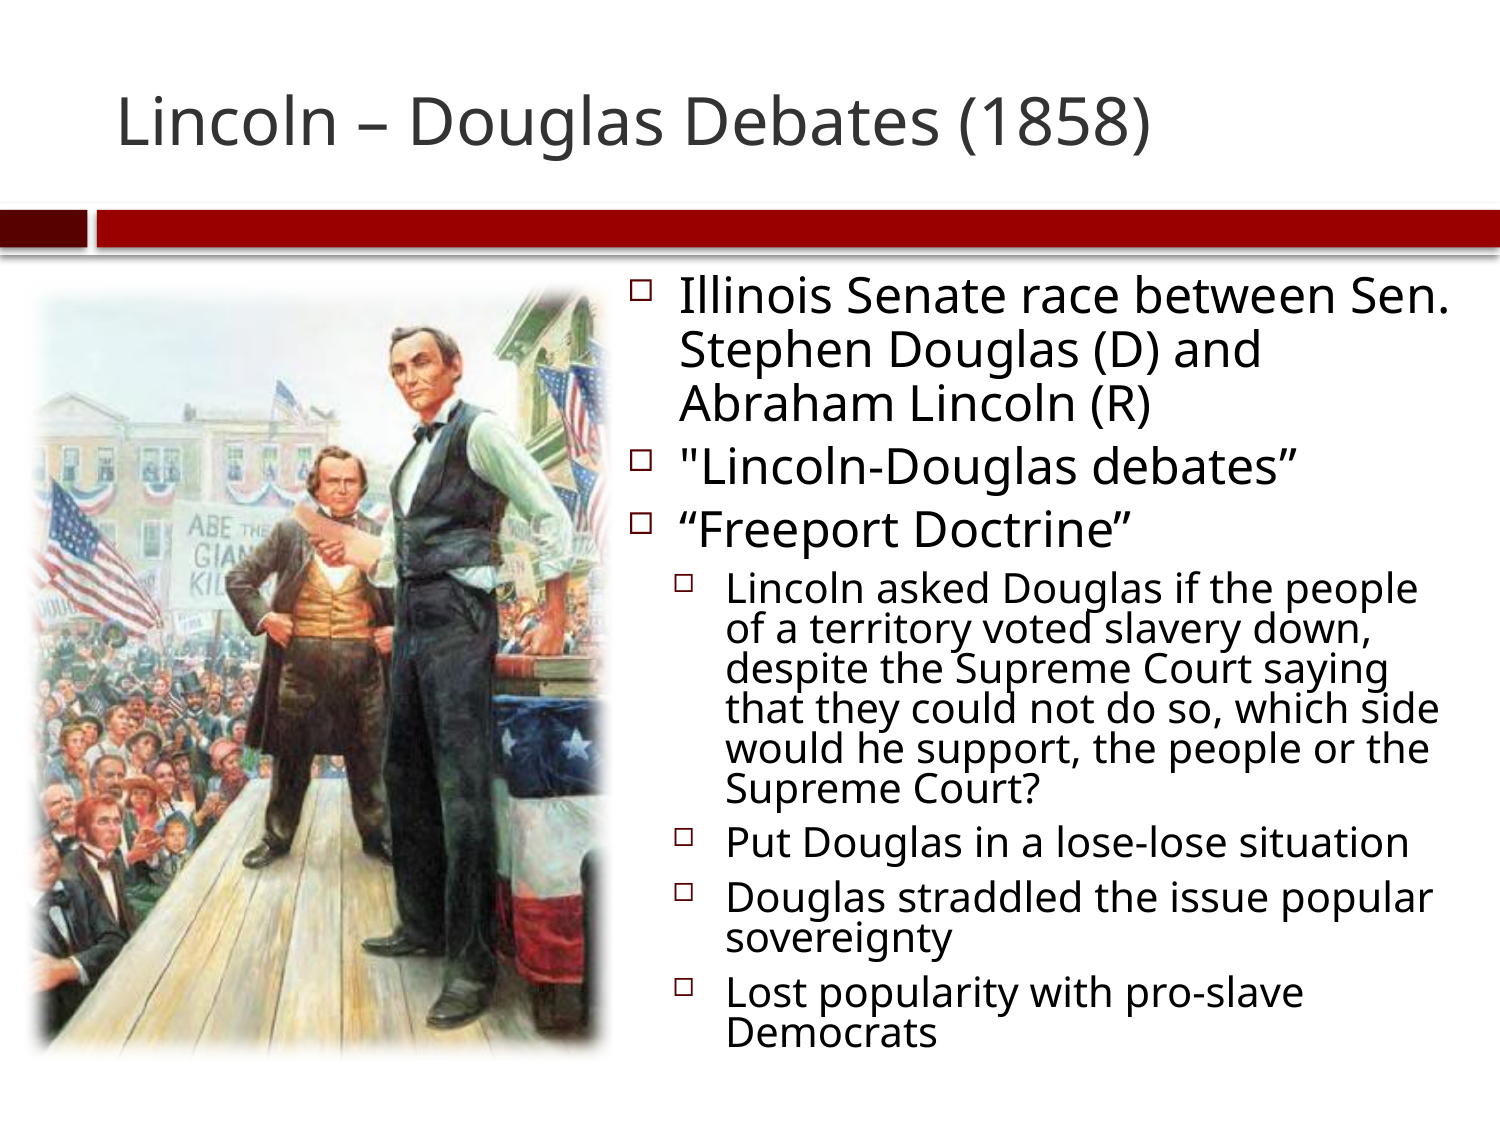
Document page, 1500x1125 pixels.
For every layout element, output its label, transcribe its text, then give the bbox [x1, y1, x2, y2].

picture [24, 280, 613, 1063]
list Illinois Senate race between Sen. Stephen Douglas (D) and Abraham Lincoln (R) "Lincoln-Douglas debates” “Freeport Doctrine” Lincoln asked Douglas if the people of a territory voted slavery down, despite the Supreme Court saying that they could not do so, which side would he support, the people or the Supreme Court? Put Douglas in a lose-lose situation Douglas straddled the issue popular sovereignty Lost popularity with pro-slave Democrats [612, 262, 1475, 1100]
title Lincoln – Douglas Debates (1858) [100, 37, 1438, 200]
